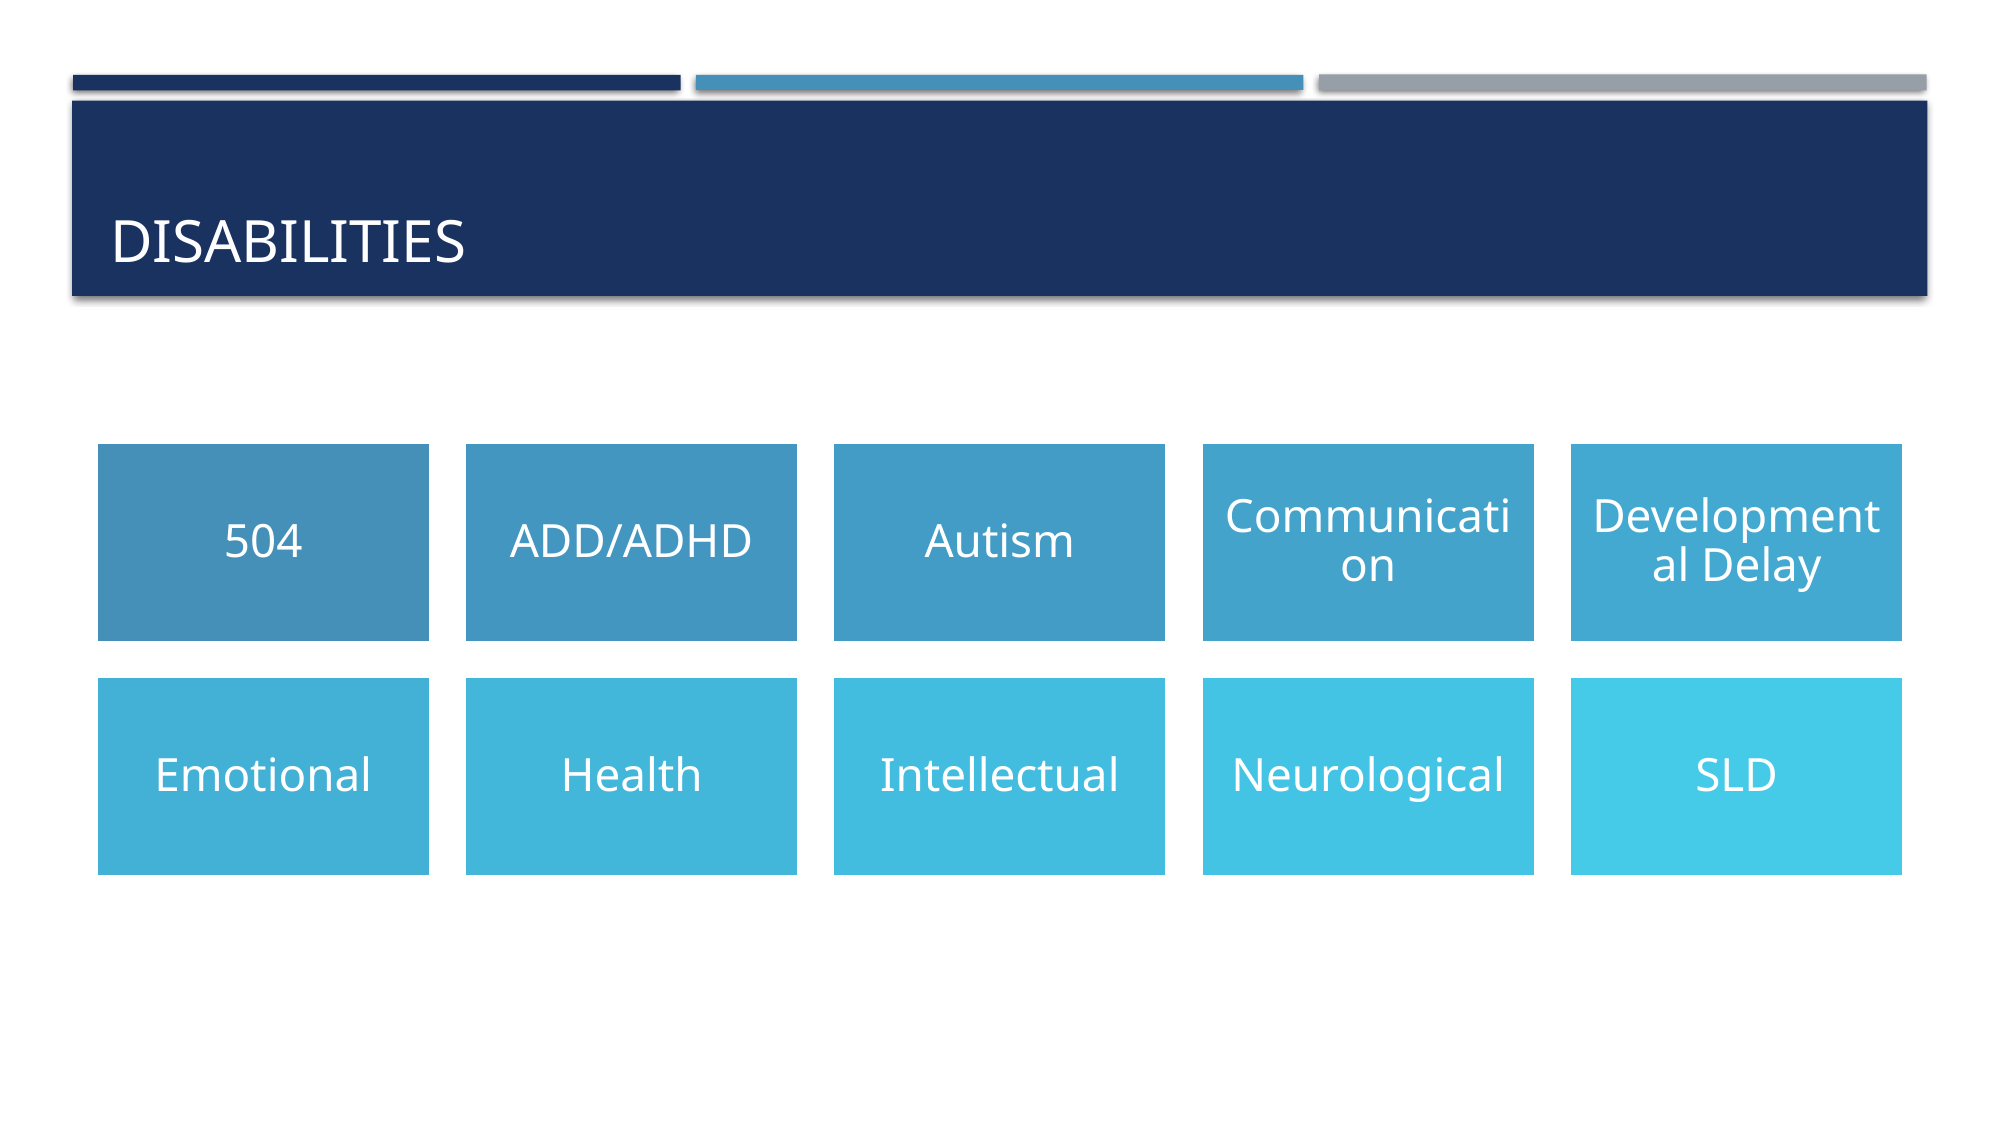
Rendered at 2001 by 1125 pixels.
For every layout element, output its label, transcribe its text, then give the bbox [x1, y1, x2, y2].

title Disabilities [95, 115, 1905, 282]
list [94, 357, 1906, 962]
